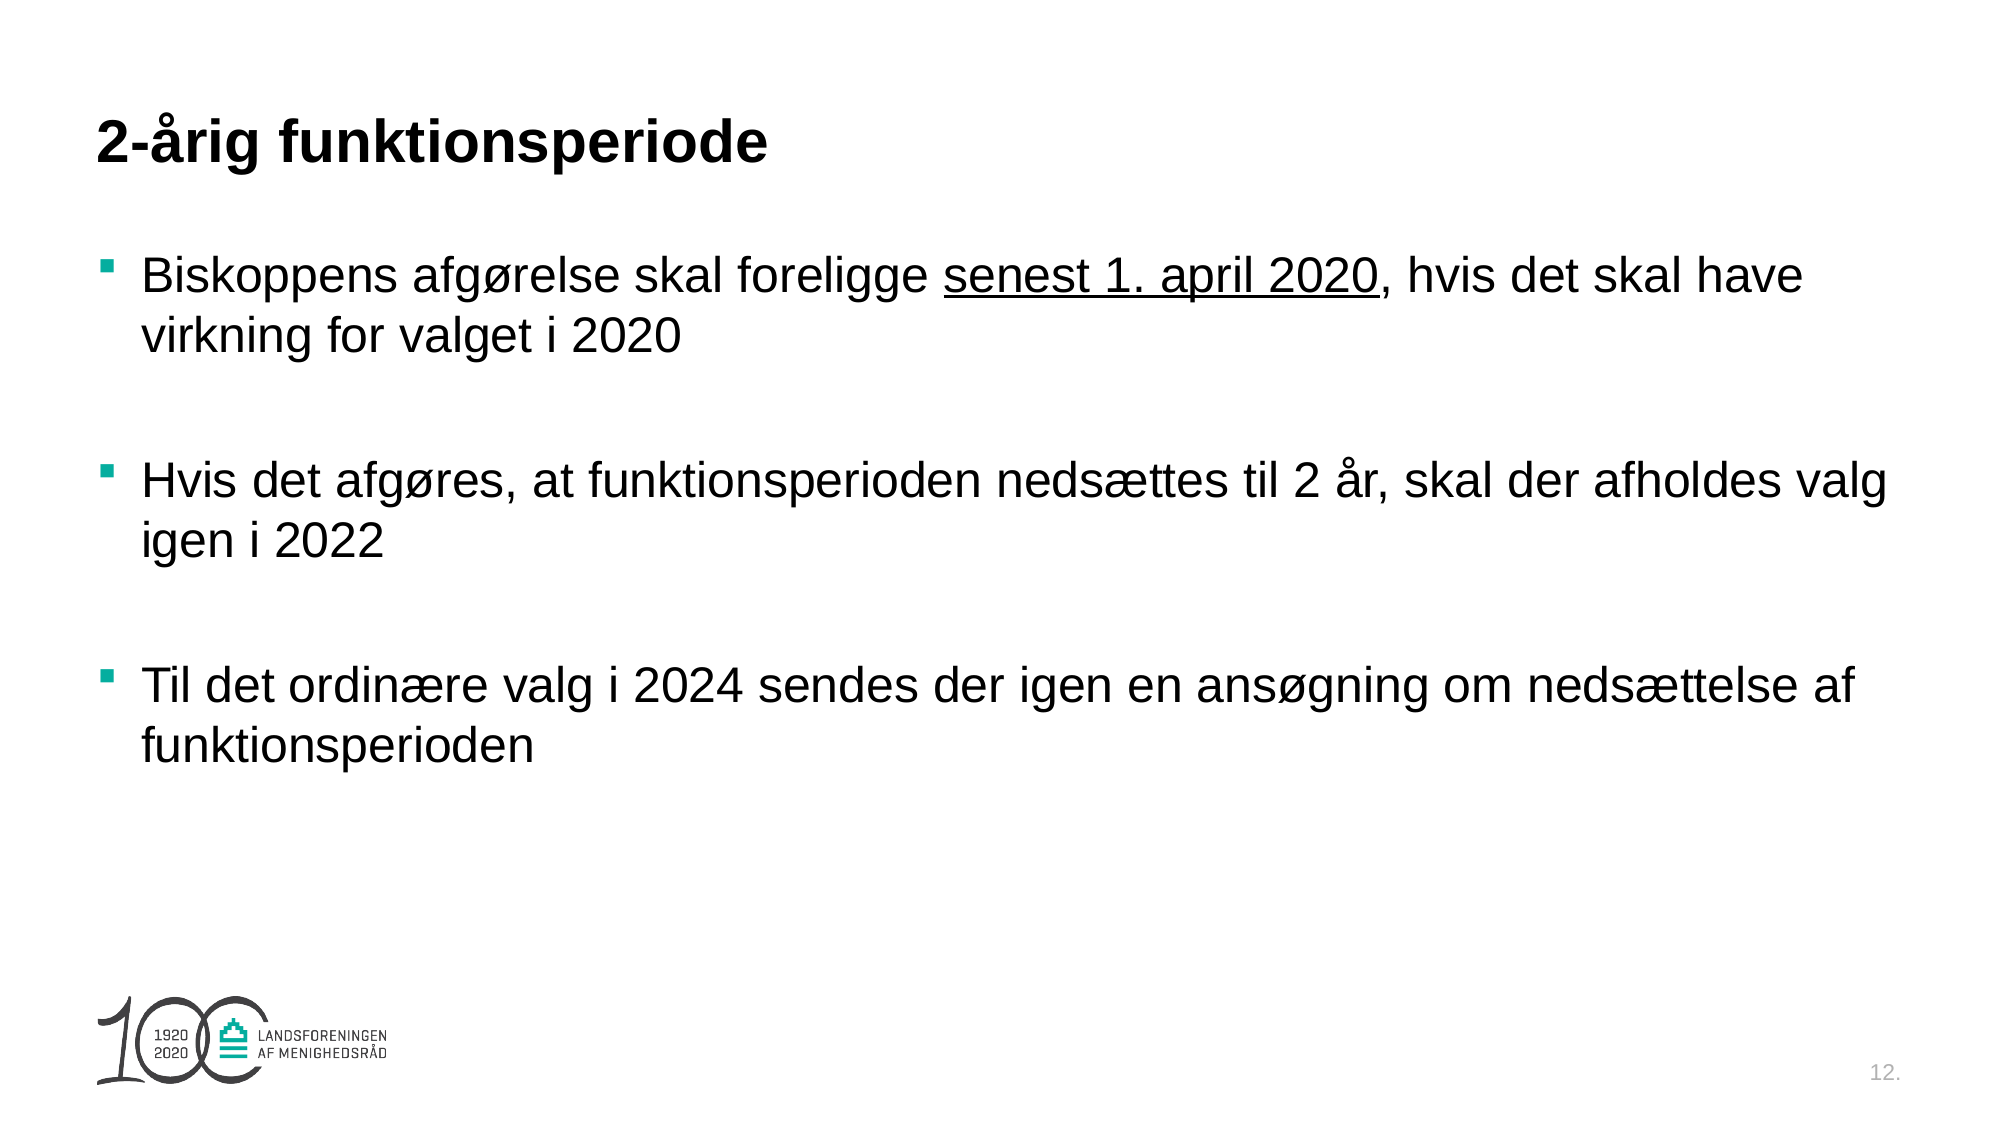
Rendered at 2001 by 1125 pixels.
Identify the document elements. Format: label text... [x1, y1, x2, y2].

list Biskoppens afgørelse skal foreligge senest 1. april 2020, hvis det skal have virkning for valget i 2020 Hvis det afgøres, at funktionsperioden nedsættes til 2 år, skal der afholdes valg igen i 2022 Til det ordinære valg i 2024 sendes der igen en ansøgning om nedsættelse af funktionsperioden [96, 242, 1904, 987]
title 2-årig funktionsperiode [96, 109, 1904, 228]
picture [97, 996, 386, 1085]
slide_number 12. [1810, 1041, 1902, 1102]
